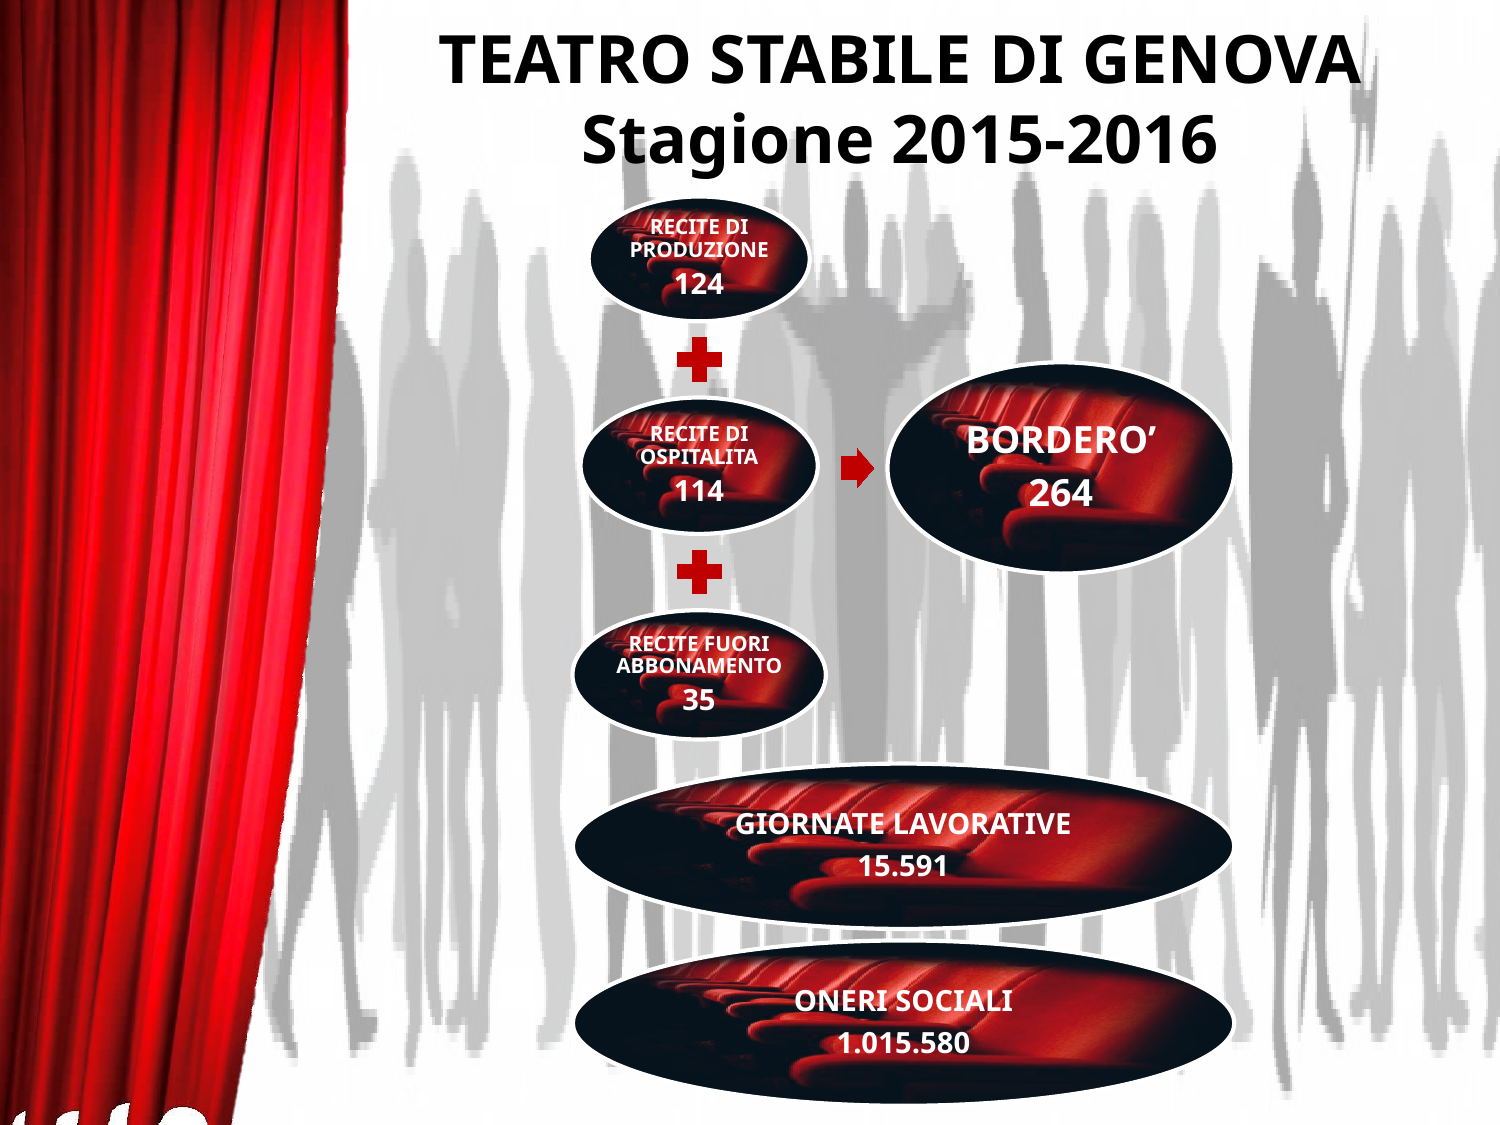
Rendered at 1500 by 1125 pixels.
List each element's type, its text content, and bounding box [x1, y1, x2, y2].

picture [0, 0, 361, 1125]
title TEATRO STABILE DI GENOVA Stagione 2015-2016 [368, 3, 1433, 192]
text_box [572, 940, 1235, 1107]
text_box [430, 196, 1377, 740]
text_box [572, 763, 1235, 930]
